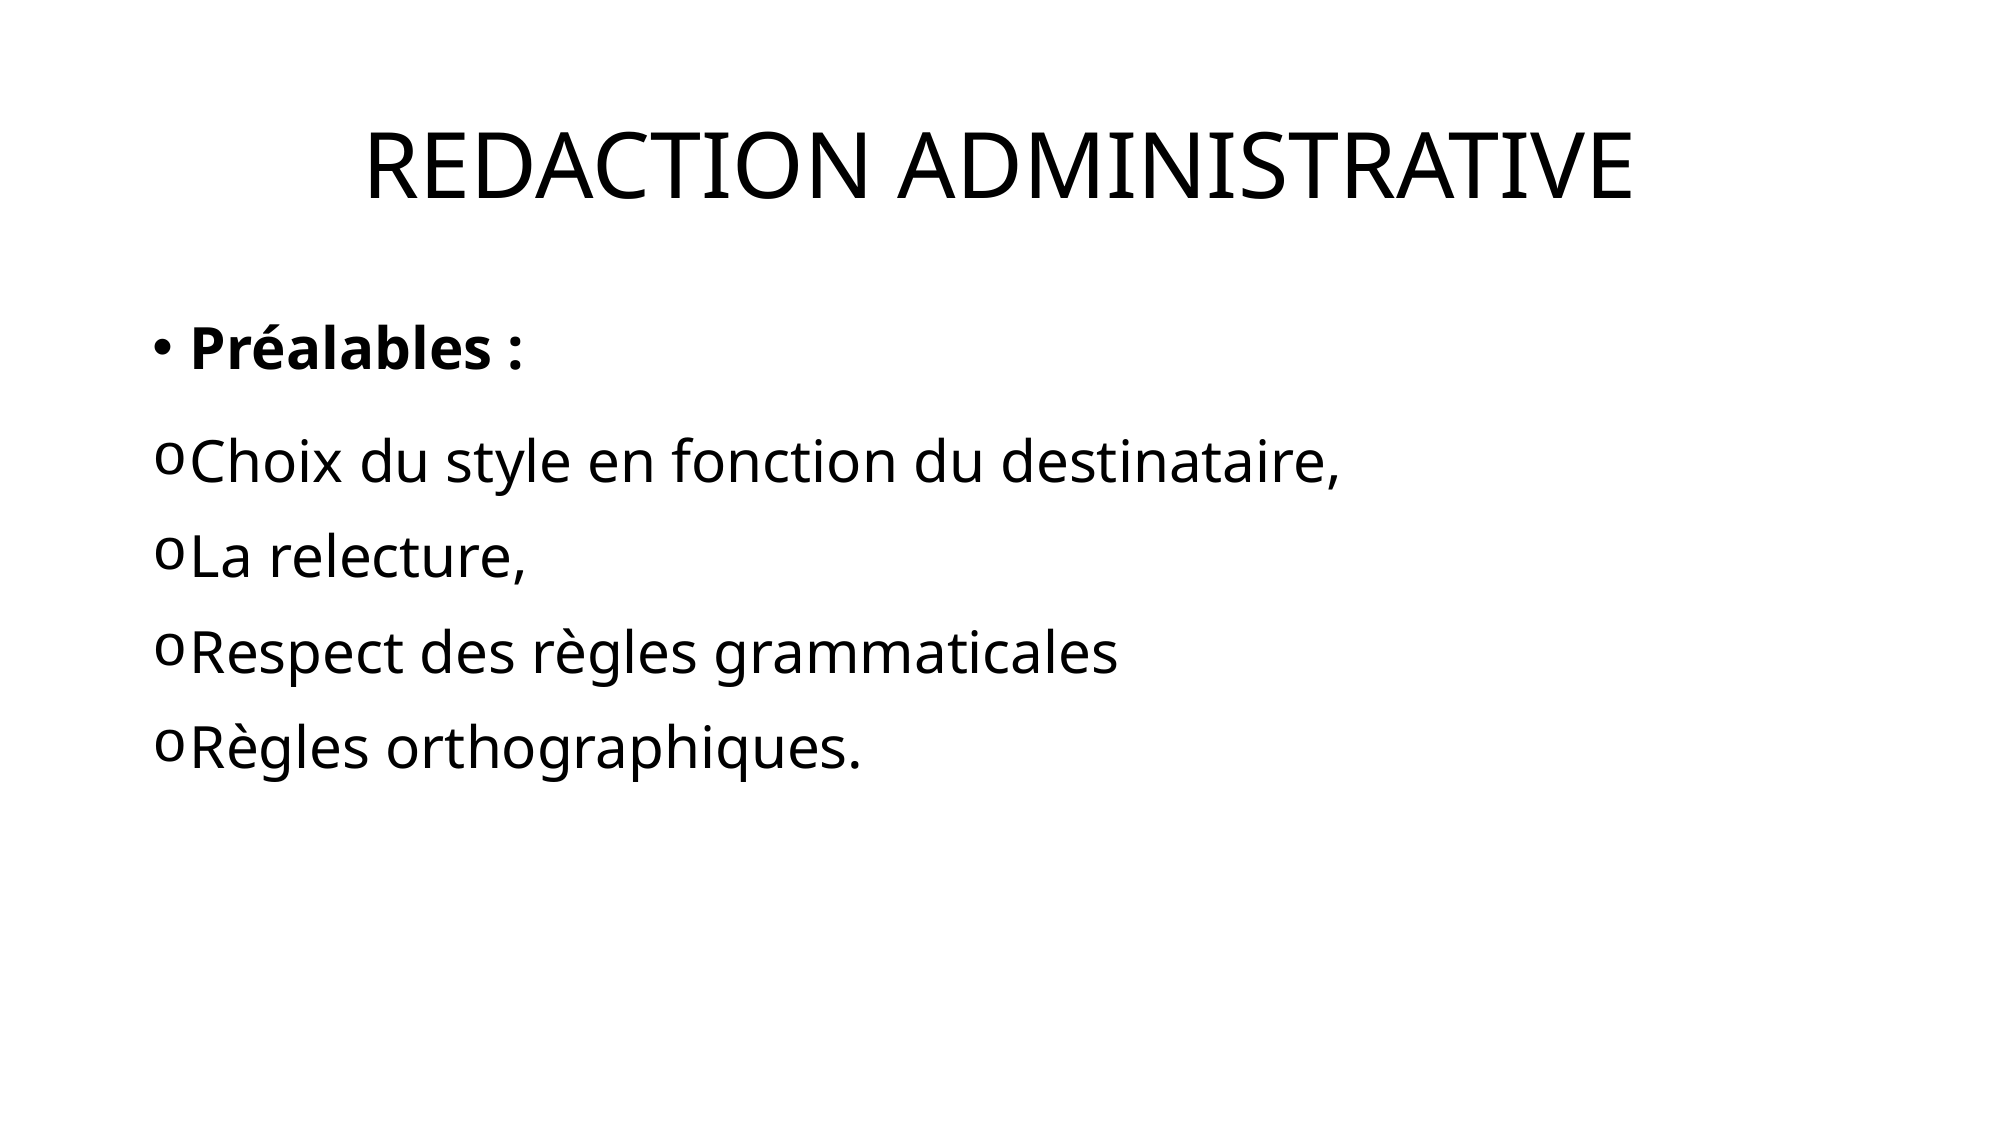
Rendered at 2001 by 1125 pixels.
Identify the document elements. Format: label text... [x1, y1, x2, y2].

title REDACTION ADMINISTRATIVE [137, 59, 1863, 278]
list Préalables : Choix du style en fonction du destinataire, La relecture, Respect des règles grammaticales Règles orthographiques. [137, 299, 1863, 1014]
